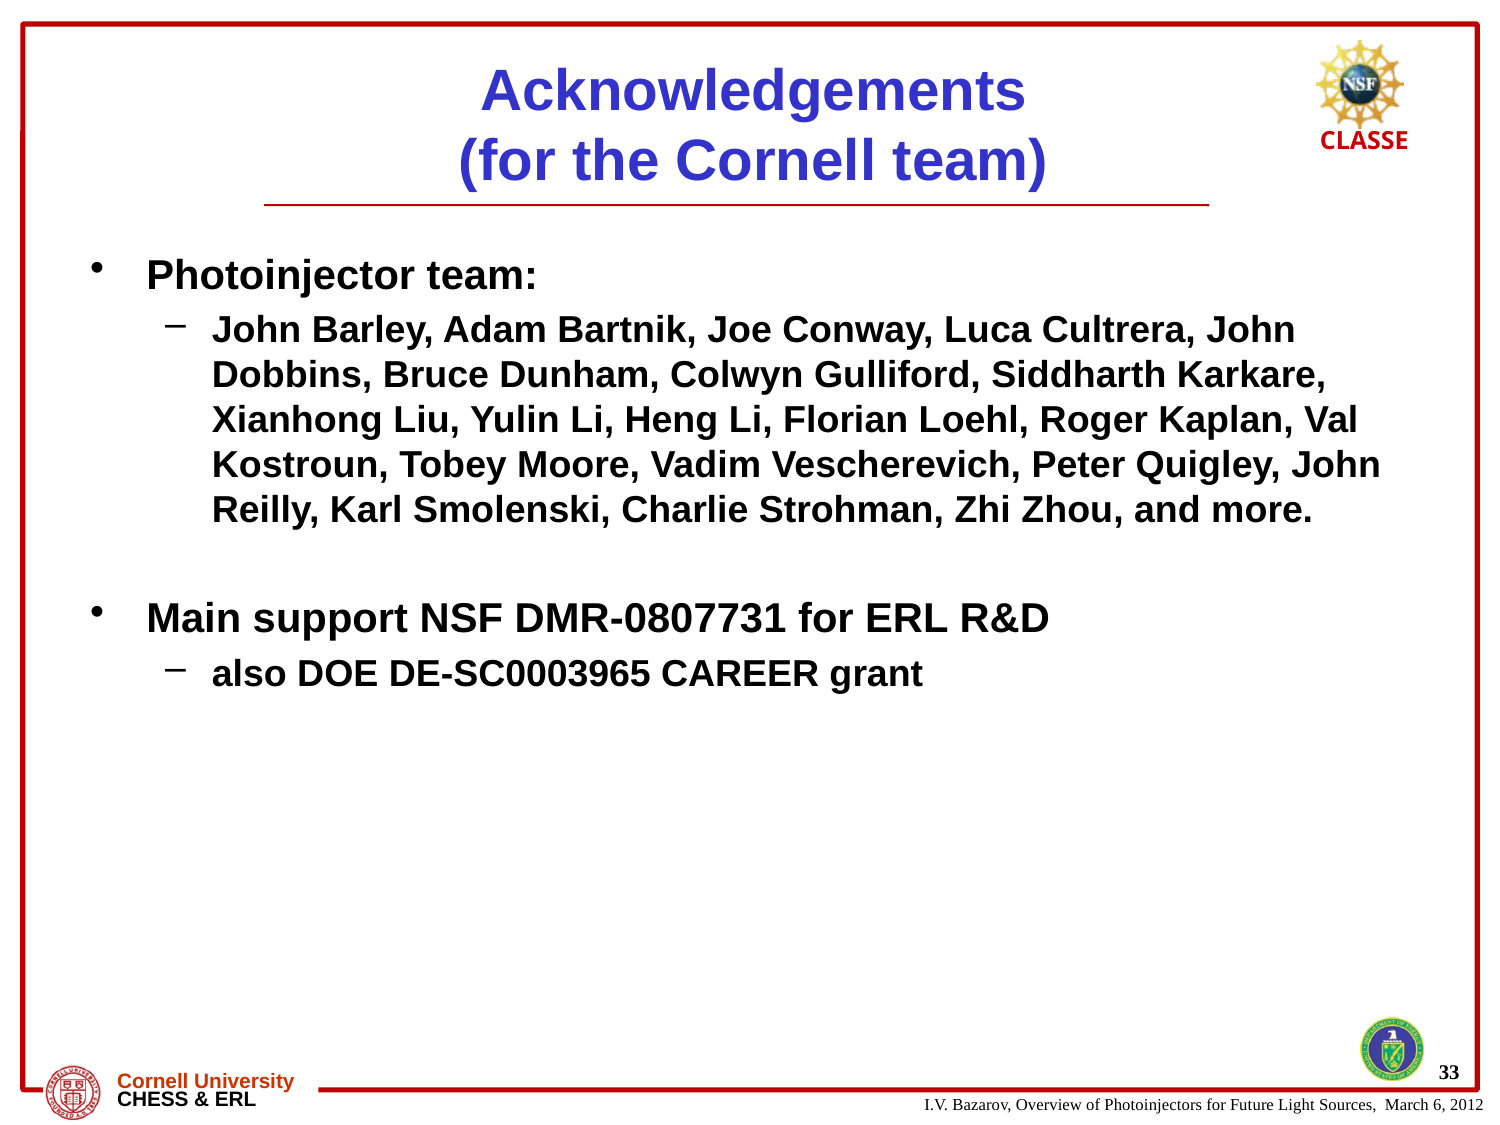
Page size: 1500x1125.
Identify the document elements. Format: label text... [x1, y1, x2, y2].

picture [1360, 1017, 1424, 1081]
picture [1316, 40, 1404, 129]
slide_number 33 [1412, 1051, 1475, 1097]
title Acknowledgements (for the Cornell team) [275, 45, 1233, 154]
picture [43, 1062, 103, 1122]
list Photoinjector team: John Barley, Adam Bartnik, Joe Conway, Luca Cultrera, John Dobbins, Bruce Dunham, Colwyn Gulliford, Siddharth Karkare, Xianhong Liu, Yulin Li, Heng Li, Florian Loehl, Roger Kaplan, Val Kostroun, Tobey Moore, Vadim Vescherevich, Peter Quigley, John Reilly, Karl Smolenski, Charlie Strohman, Zhi Zhou, and more. Main support NSF DMR-0807731 for ERL R&D also DOE DE-SC0003965 CAREER grant [75, 240, 1425, 983]
